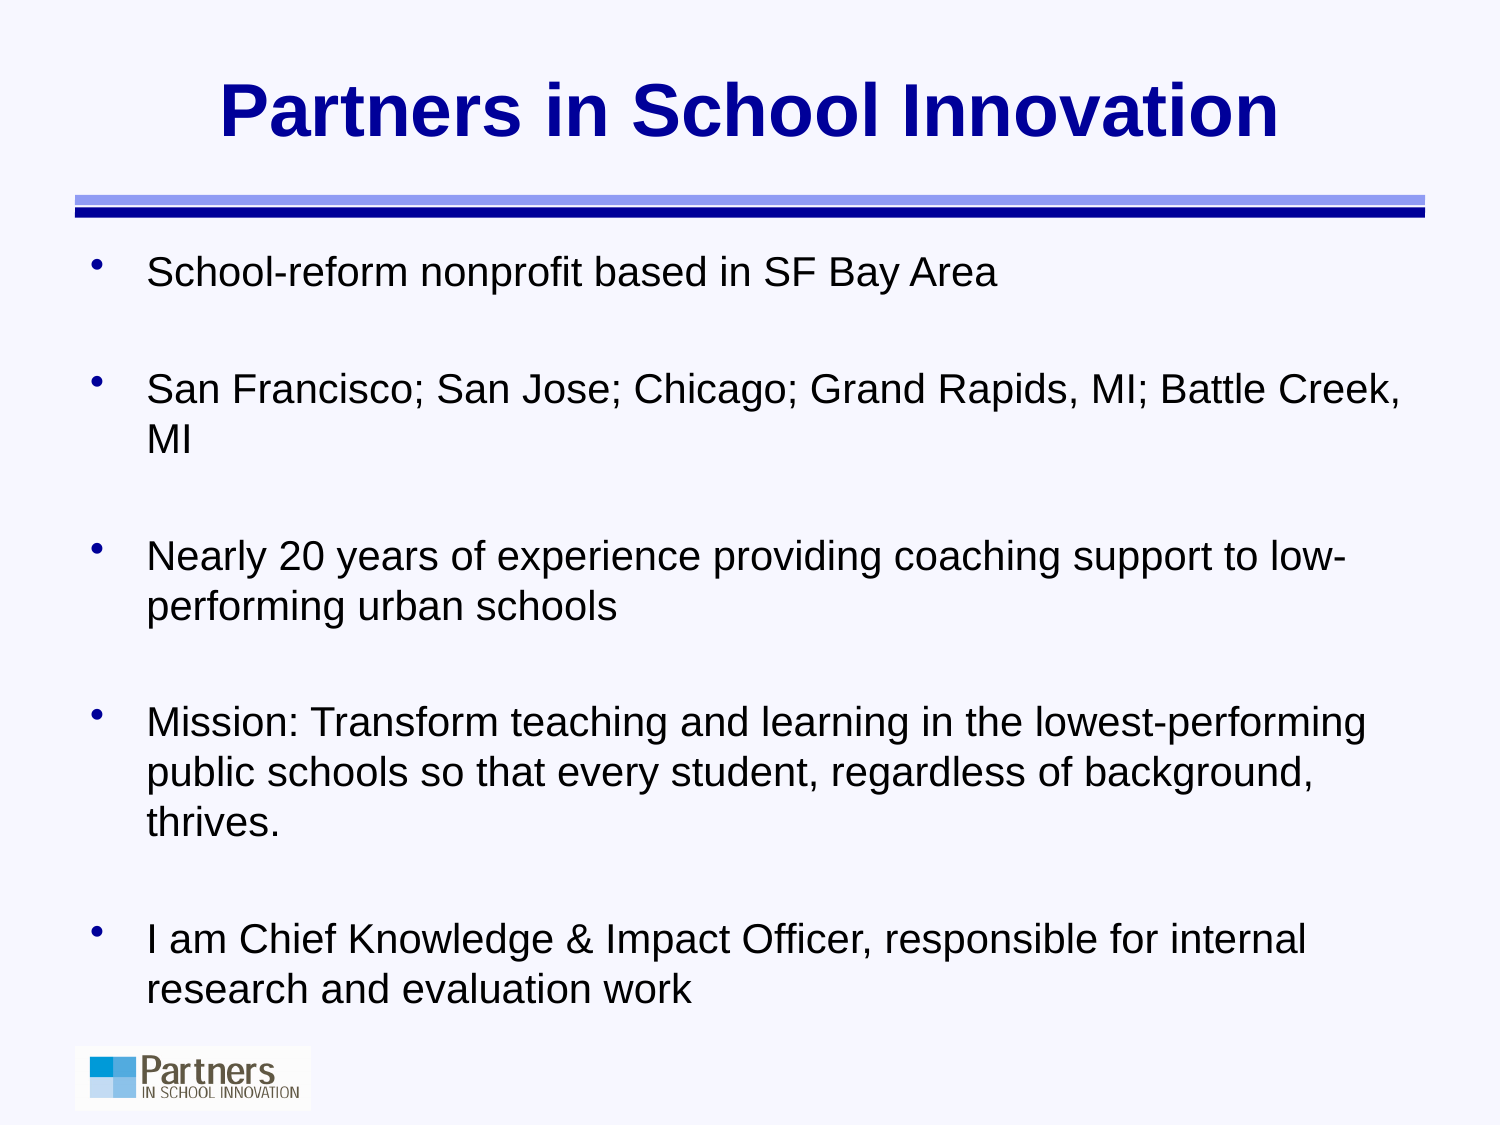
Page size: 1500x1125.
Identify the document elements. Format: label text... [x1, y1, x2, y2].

list School-reform nonprofit based in SF Bay Area San Francisco; San Jose; Chicago; Grand Rapids, MI; Battle Creek, MI Nearly 20 years of experience providing coaching support to low-performing urban schools Mission: Transform teaching and learning in the lowest-performing public schools so that every student, regardless of background, thrives. I am Chief Knowledge & Impact Officer, responsible for internal research and evaluation work [74, 237, 1426, 1038]
title Partners in School Innovation [74, 37, 1426, 176]
